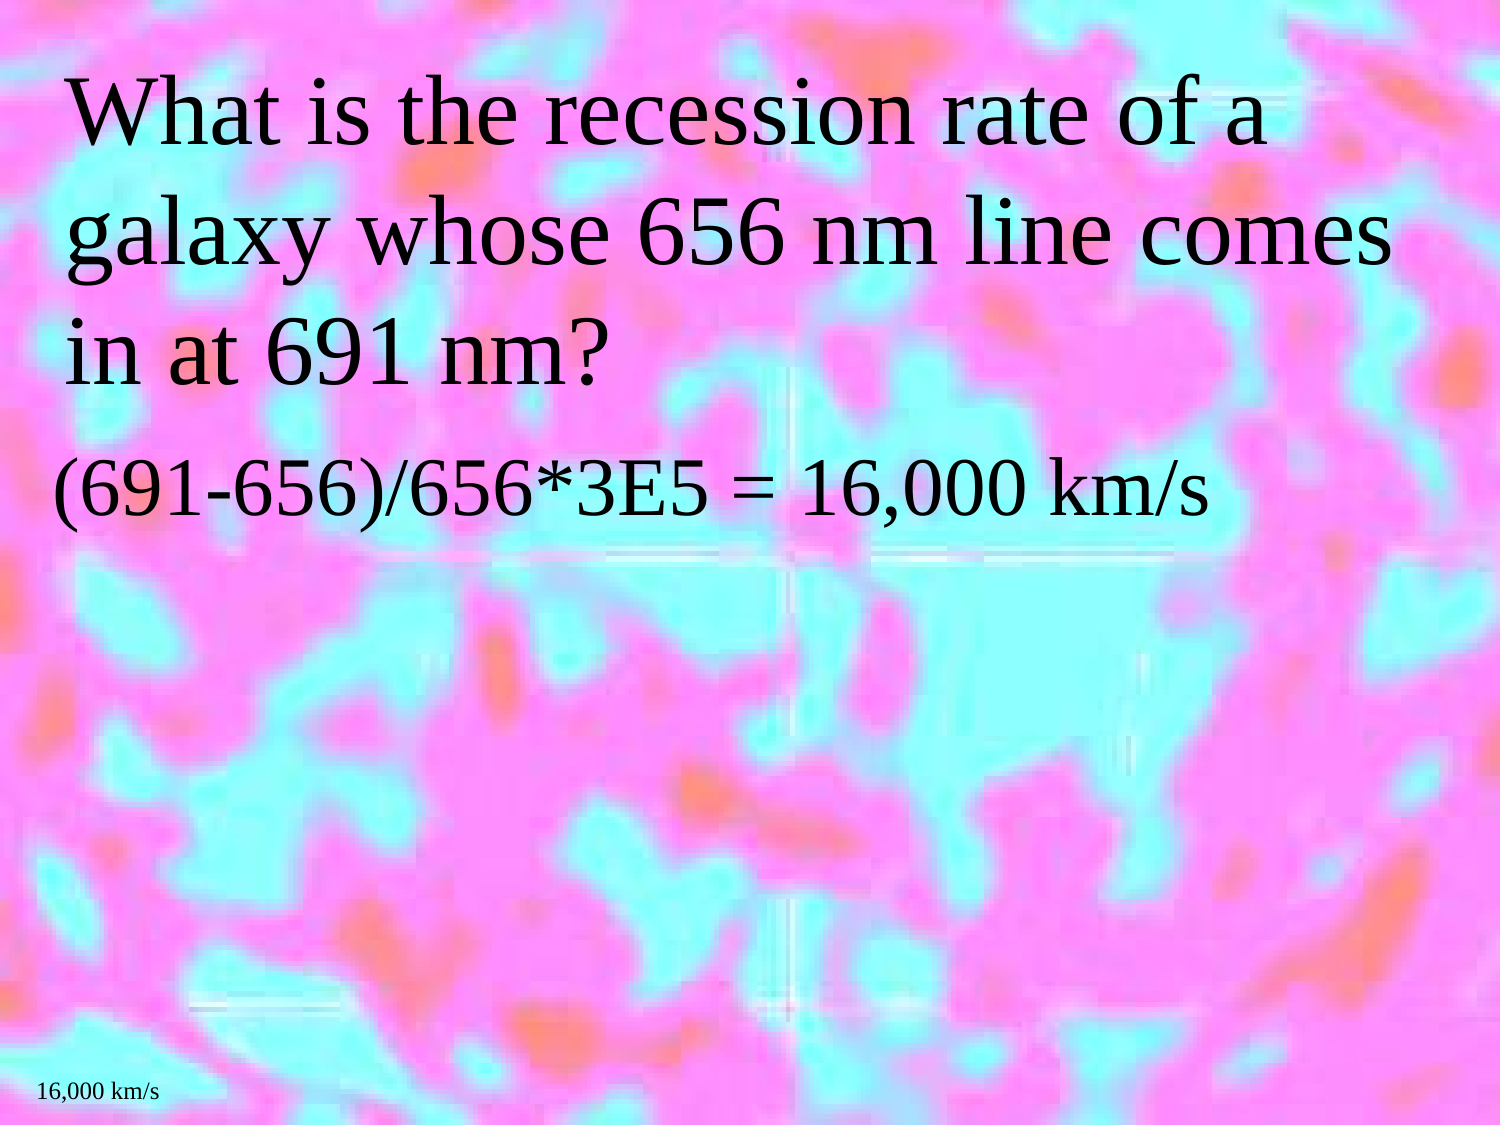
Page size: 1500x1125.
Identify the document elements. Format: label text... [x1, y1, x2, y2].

text_box 16,000 km/s [21, 1067, 175, 1113]
picture [0, 0, 1500, 1125]
text_box (691-656)/656*3E5 = 16,000 km/s [37, 425, 1463, 540]
text_box What is the recession rate of a galaxy whose 656 nm line comes in at 691 nm? [49, 37, 1432, 413]
